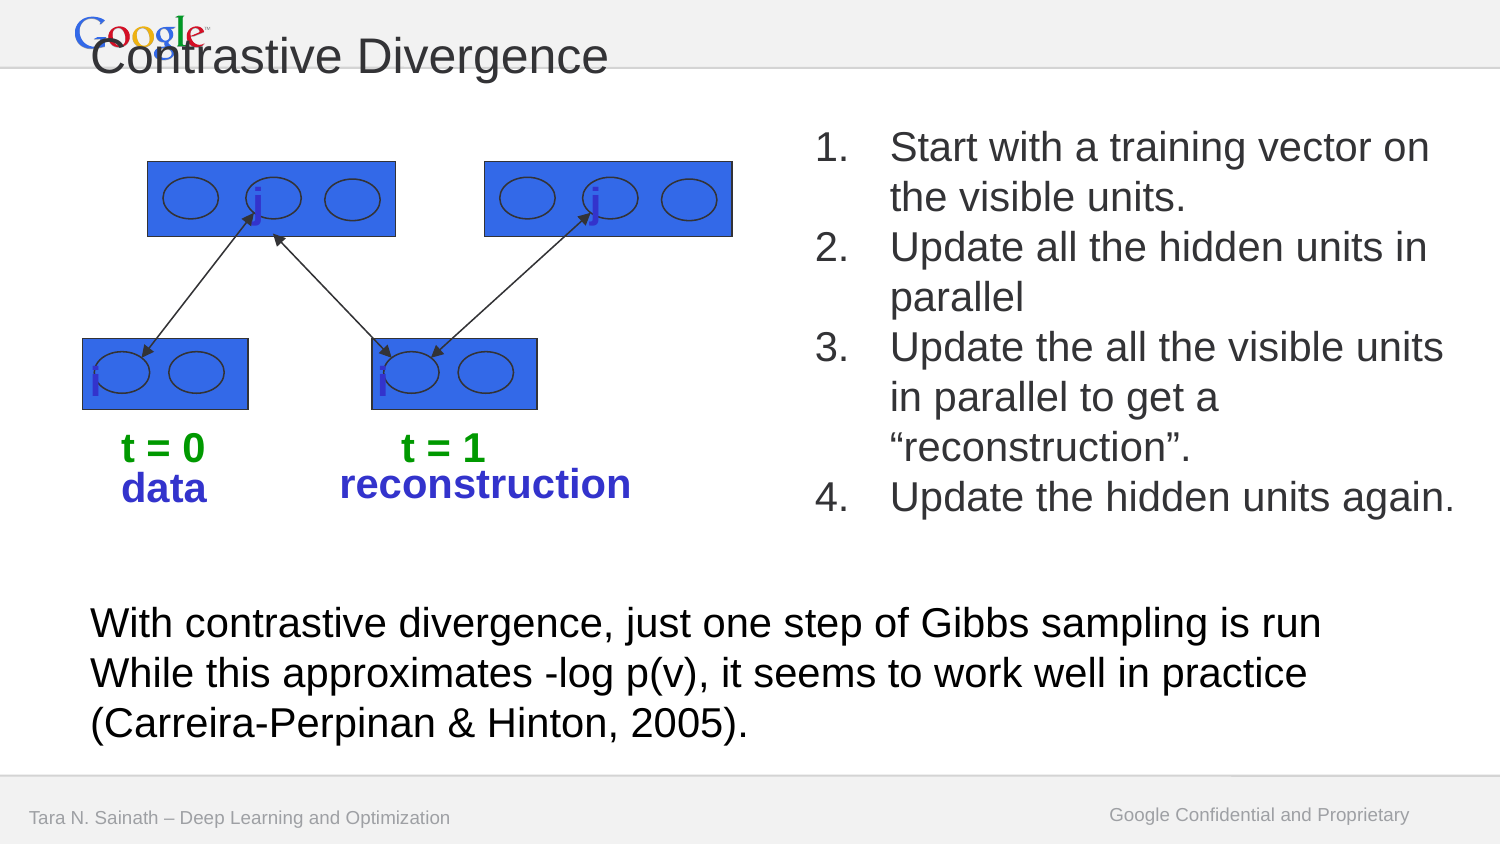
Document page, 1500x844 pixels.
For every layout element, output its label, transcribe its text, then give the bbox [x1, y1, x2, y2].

title Contrastive Divergence [75, 8, 1425, 150]
text_box reconstruction [324, 449, 662, 515]
text_box [661, 179, 717, 221]
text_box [272, 234, 392, 359]
list With contrastive divergence, just one step of Gibbs sampling is run While this approximates -log p(v), it seems to work well in practice (Carreira-Perpinan & Hinton, 2005). [75, 581, 1400, 746]
text_box data [106, 453, 225, 519]
text_box t = 0 t = 1 [106, 413, 573, 479]
text_box [463, 366, 514, 394]
text_box j [575, 168, 646, 234]
text_box [176, 366, 225, 394]
text_box [463, 366, 538, 410]
text_box [484, 161, 733, 237]
text_box [82, 338, 136, 346]
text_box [430, 212, 591, 358]
text_box [396, 338, 425, 346]
text_box [499, 177, 556, 211]
text_box i [362, 346, 463, 412]
text_box [176, 366, 248, 410]
text_box i [74, 346, 176, 412]
text_box [162, 177, 219, 211]
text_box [141, 212, 255, 358]
text_box Start with a training vector on the visible units. Update all the hidden units in parallel Update the all the visible units in parallel to get a “reconstruction”. Update the hidden units again. [800, 112, 1483, 528]
text_box [324, 179, 381, 221]
text_box j [237, 168, 309, 234]
text_box [147, 161, 396, 237]
